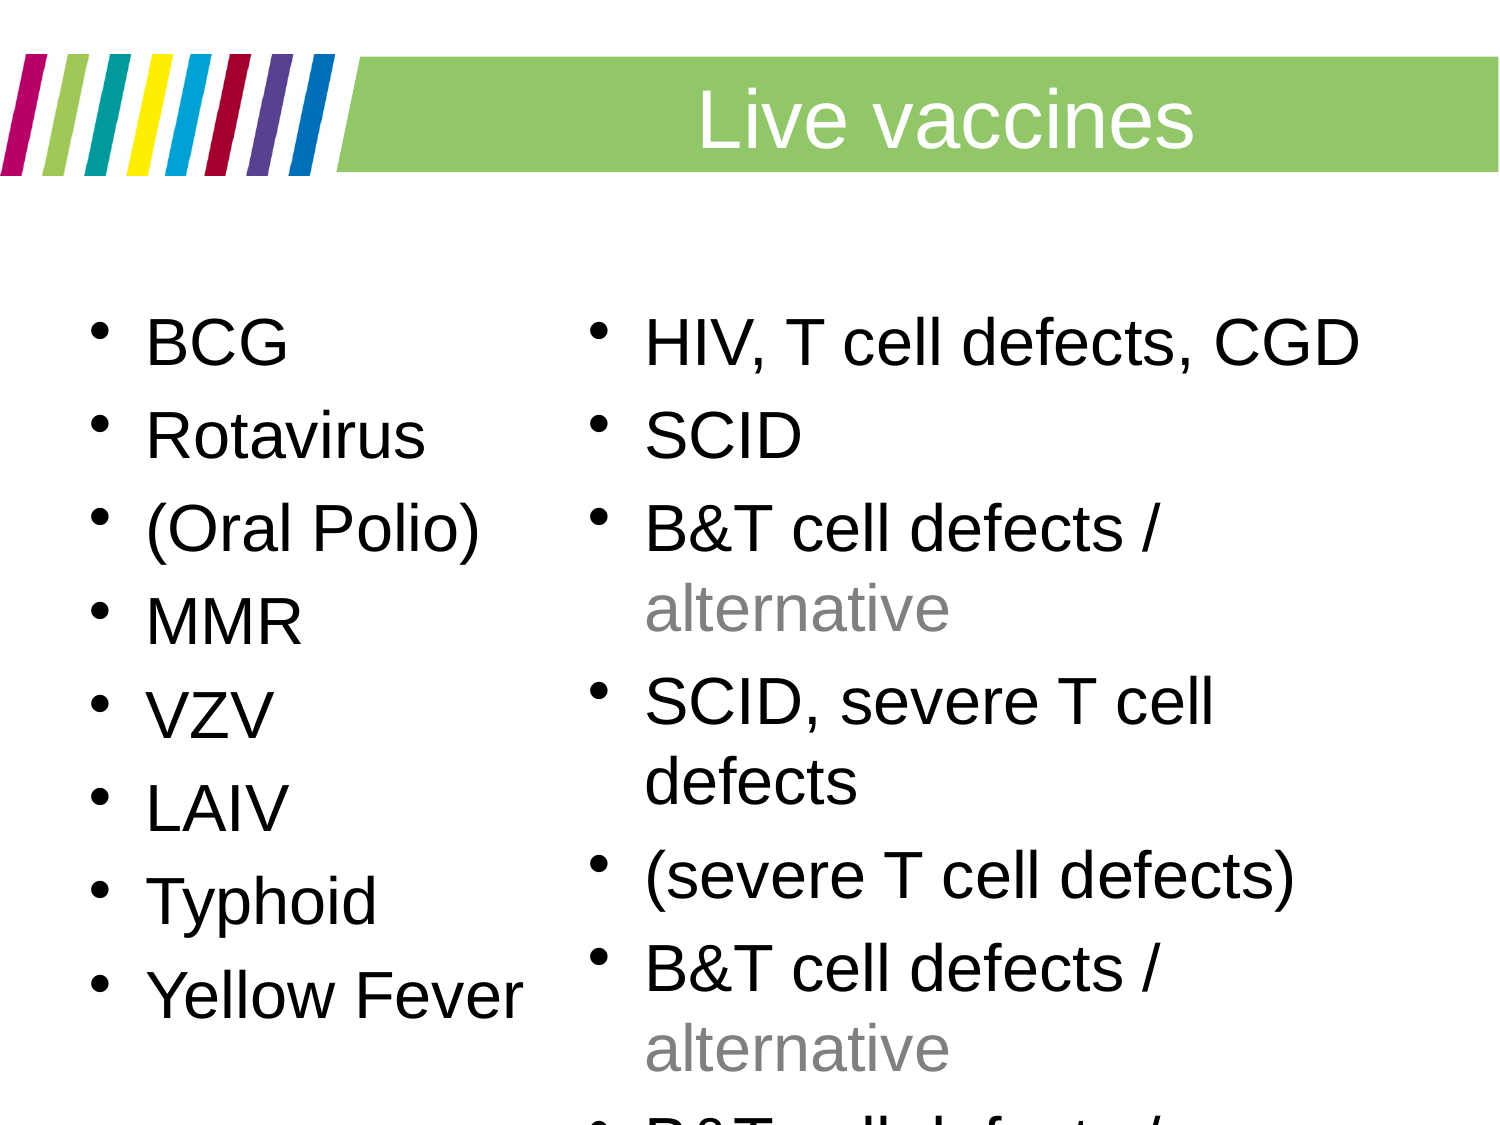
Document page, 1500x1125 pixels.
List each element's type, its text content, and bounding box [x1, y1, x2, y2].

title Live vaccines [395, 54, 1499, 176]
picture [0, 54, 190, 176]
picture [186, 54, 335, 176]
list HIV, T cell defects, CGD SCID B&T cell defects / alternative SCID, severe T cell defects (severe T cell defects) B&T cell defects / alternative B&T cell defects / alternative B&T cell defects [572, 290, 1440, 966]
list BCG Rotavirus (Oral Polio) MMR VZV LAIV Typhoid Yellow Fever [74, 290, 737, 1034]
